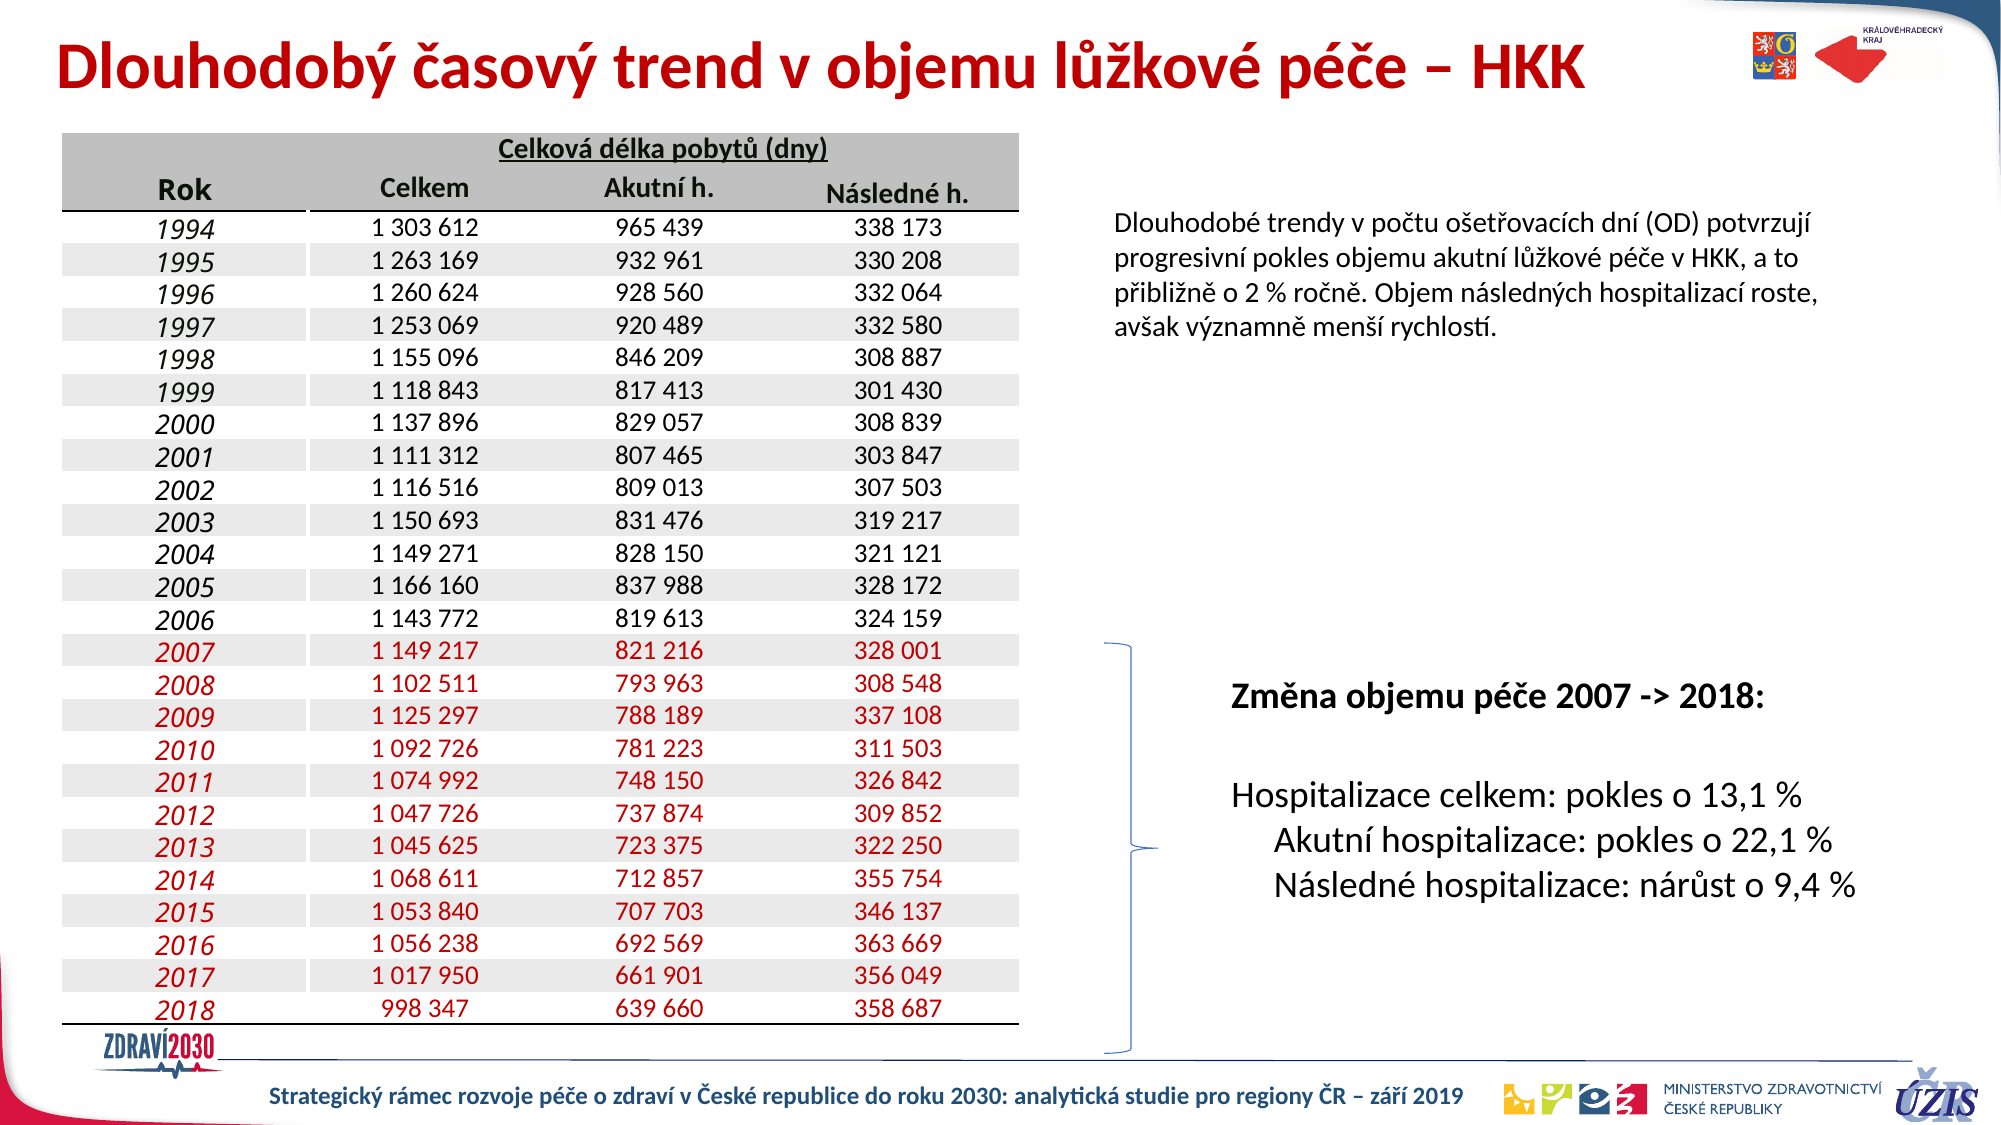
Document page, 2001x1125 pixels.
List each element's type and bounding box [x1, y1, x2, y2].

table_cell [310, 212, 1019, 1023]
text_box [1216, 663, 1816, 724]
text_box [1216, 762, 1906, 913]
text_box [1099, 195, 1903, 386]
text_box [42, 23, 1983, 151]
table_cell [62, 168, 1019, 210]
text_box [1104, 642, 1159, 1054]
table_cell [62, 212, 306, 1023]
picture [94, 1028, 223, 1079]
table_header [62, 133, 1019, 168]
